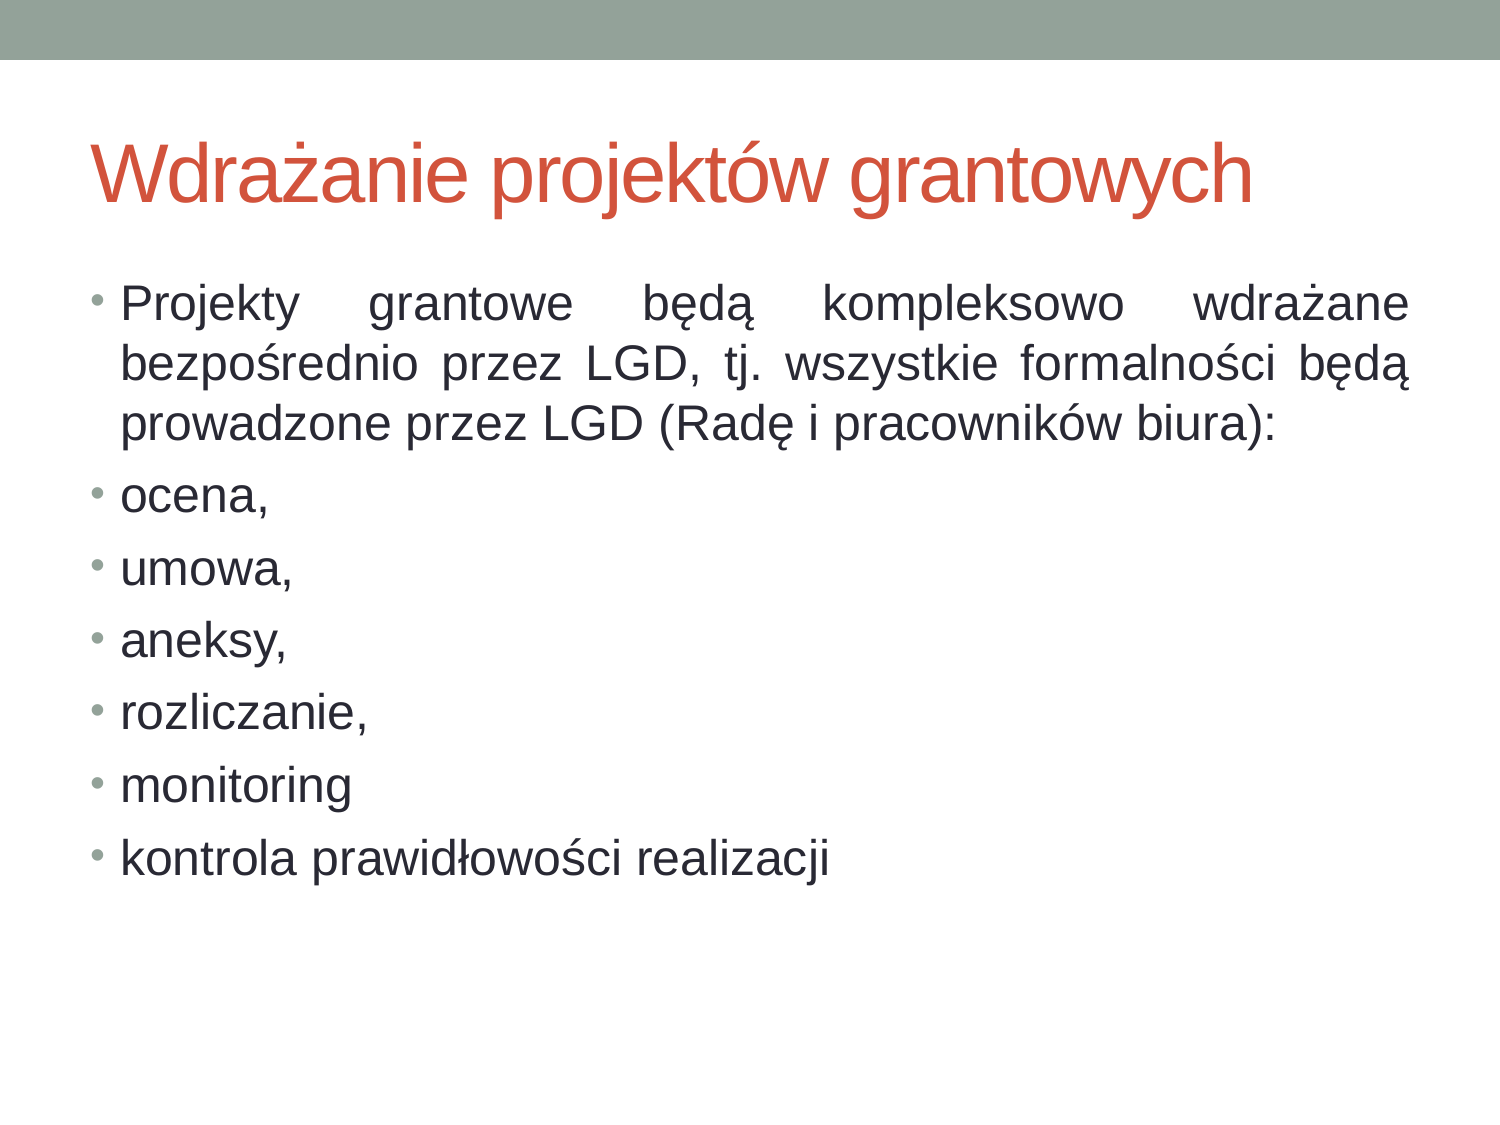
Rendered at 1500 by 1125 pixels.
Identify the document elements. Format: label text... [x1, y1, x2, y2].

title Wdrażanie projektów grantowych [75, 87, 1425, 250]
list Projekty grantowe będą kompleksowo wdrażane bezpośrednio przez LGD, tj. wszystkie formalności będą prowadzone przez LGD (Radę i pracowników biura): ocena, umowa, aneksy, rozliczanie, monitoring kontrola prawidłowości realizacji [75, 262, 1425, 1063]
